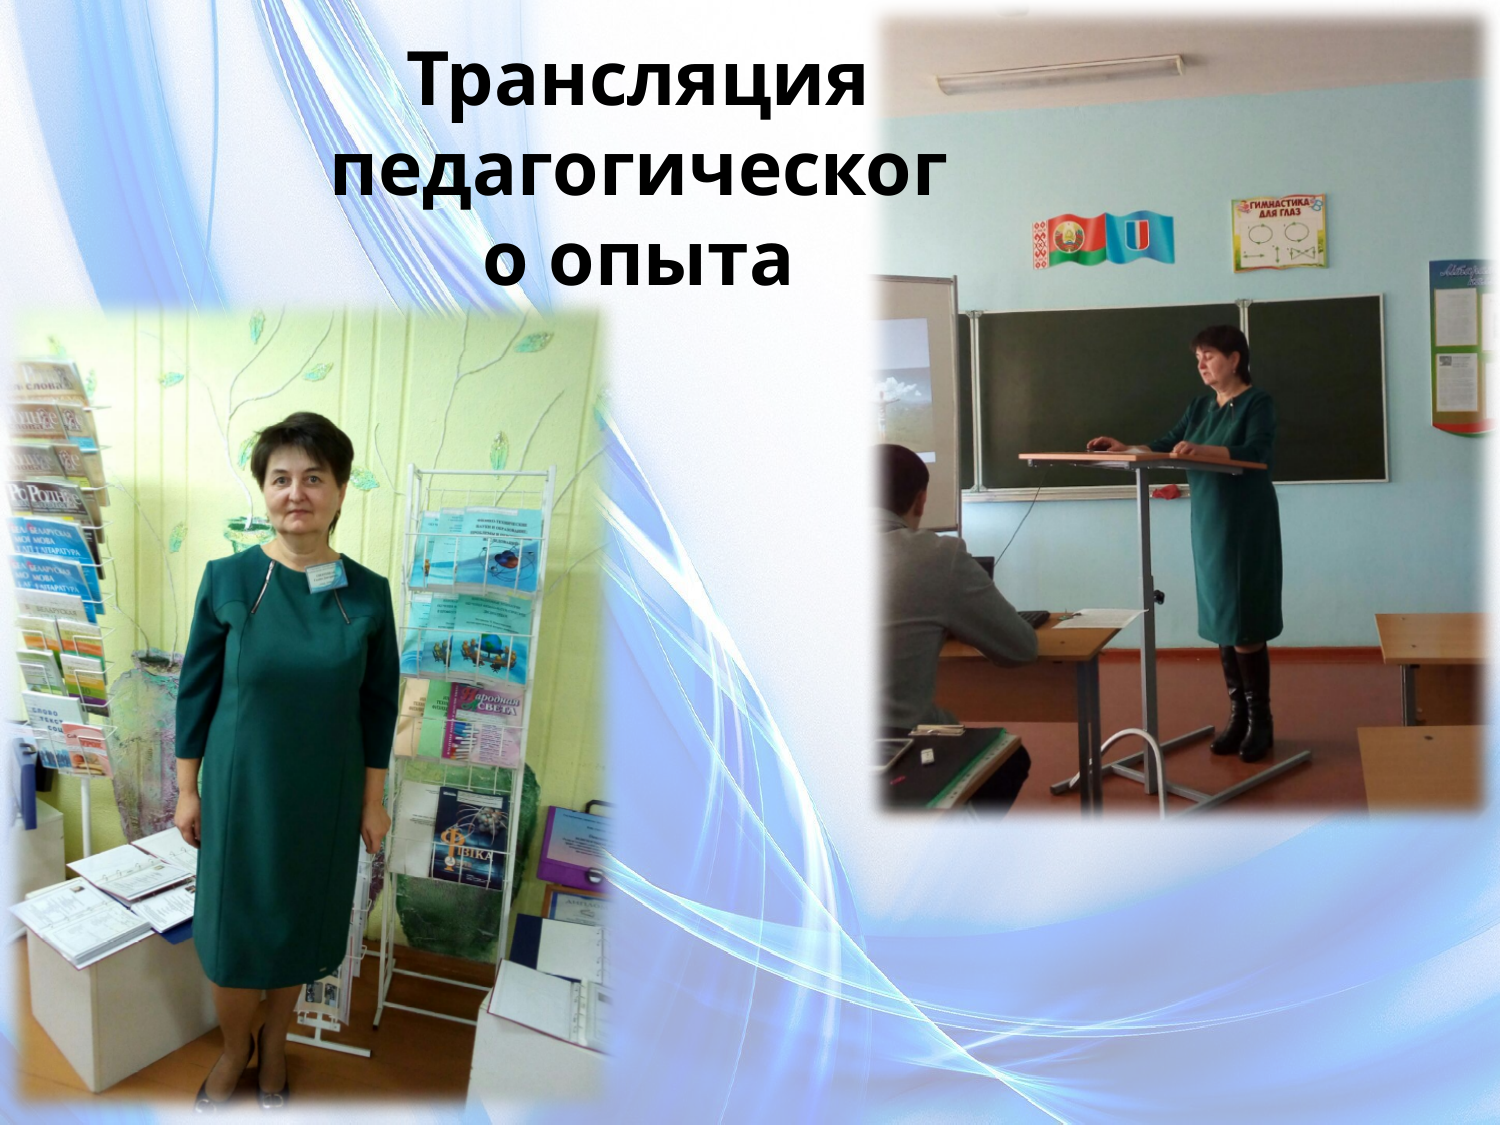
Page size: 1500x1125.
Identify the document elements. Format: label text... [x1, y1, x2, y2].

text_box Трансляция педагогического опыта [304, 23, 857, 309]
picture [0, 292, 622, 1121]
picture [862, 0, 1500, 829]
